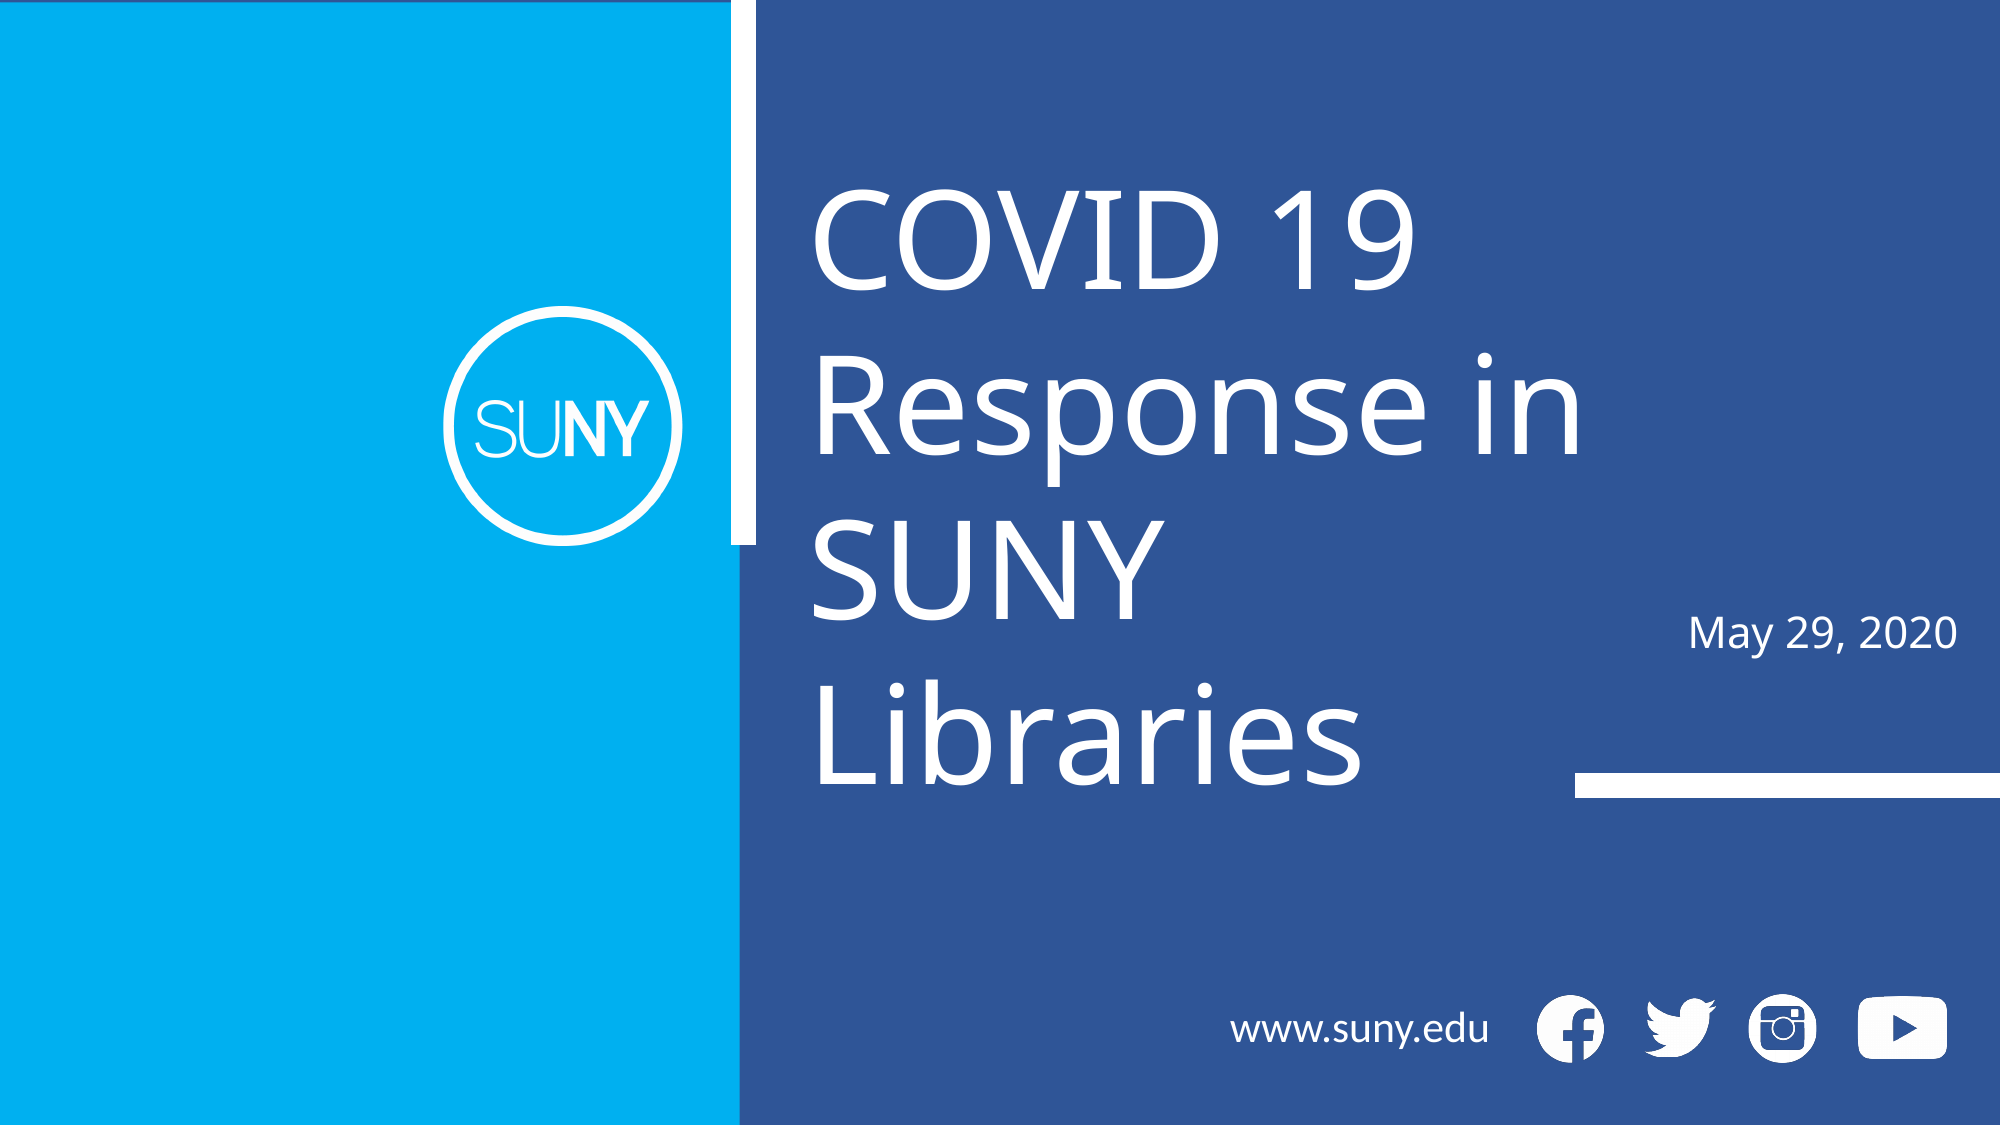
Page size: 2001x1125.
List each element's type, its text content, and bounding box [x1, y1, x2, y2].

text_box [1036, 990, 1947, 1063]
text_box COVID 19 Response in SUNY Libraries [792, 144, 1716, 820]
text_box [741, 0, 2000, 1125]
text_box May 29, 2020 [1466, 597, 1974, 665]
picture [444, 307, 682, 545]
text_box [0, 1, 741, 1125]
